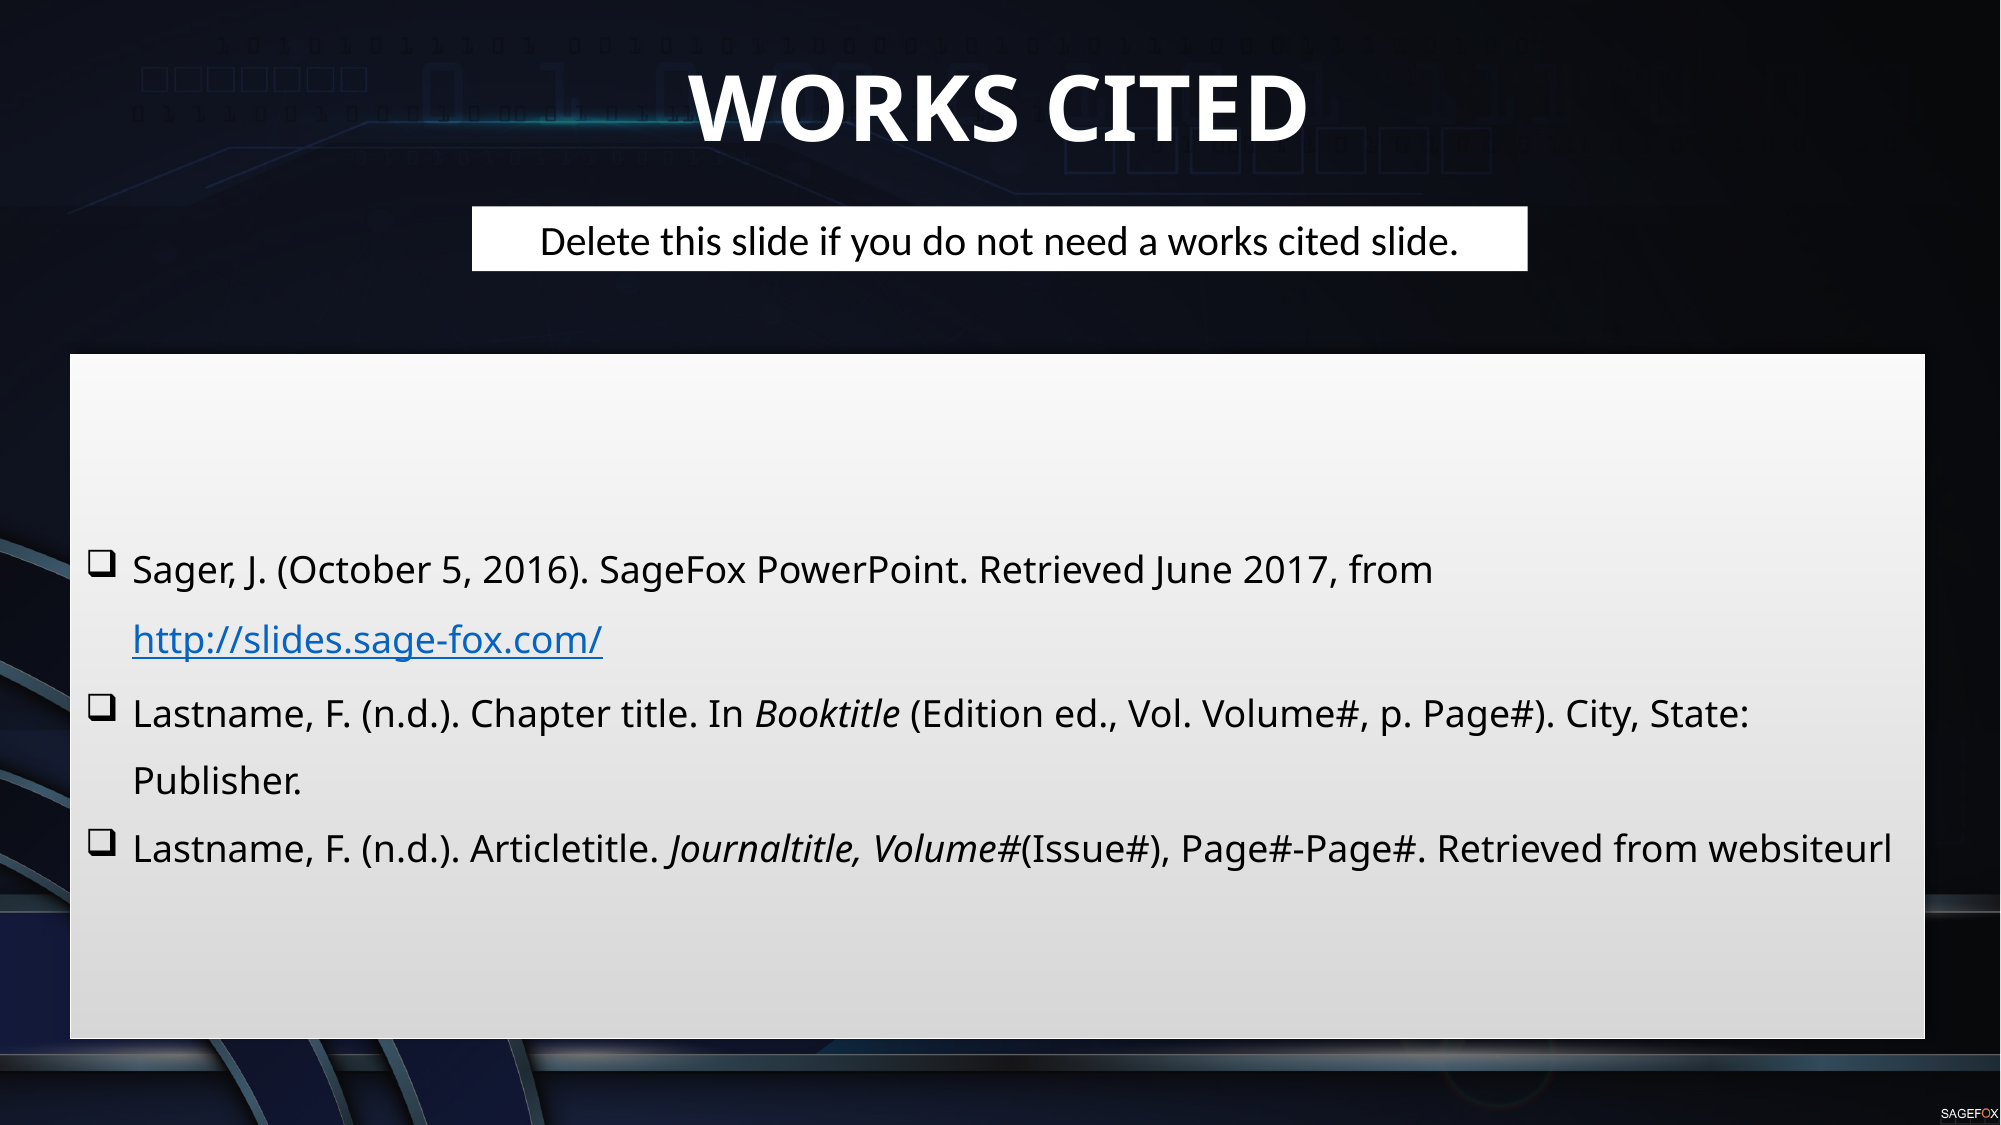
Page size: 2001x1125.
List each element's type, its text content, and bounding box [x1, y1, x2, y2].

text_box Delete this slide if you do not need a works cited slide. [472, 206, 1528, 272]
picture [0, 0, 2001, 1125]
text_box Sager, J. (October 5, 2016). SageFox PowerPoint. Retrieved June 2017, from http://slides.sage-fox.com/ Lastname, F. (n.d.). Chapter title. In Booktitle (Edition ed., Vol. Volume#, p. Page#). City, State: Publisher. Lastname, F. (n.d.). Articletitle. Journaltitle, Volume#(Issue#), Page#-Page#. Retrieved from websiteurl [70, 354, 1925, 1039]
text_box WORKS CITED [548, 42, 1452, 167]
